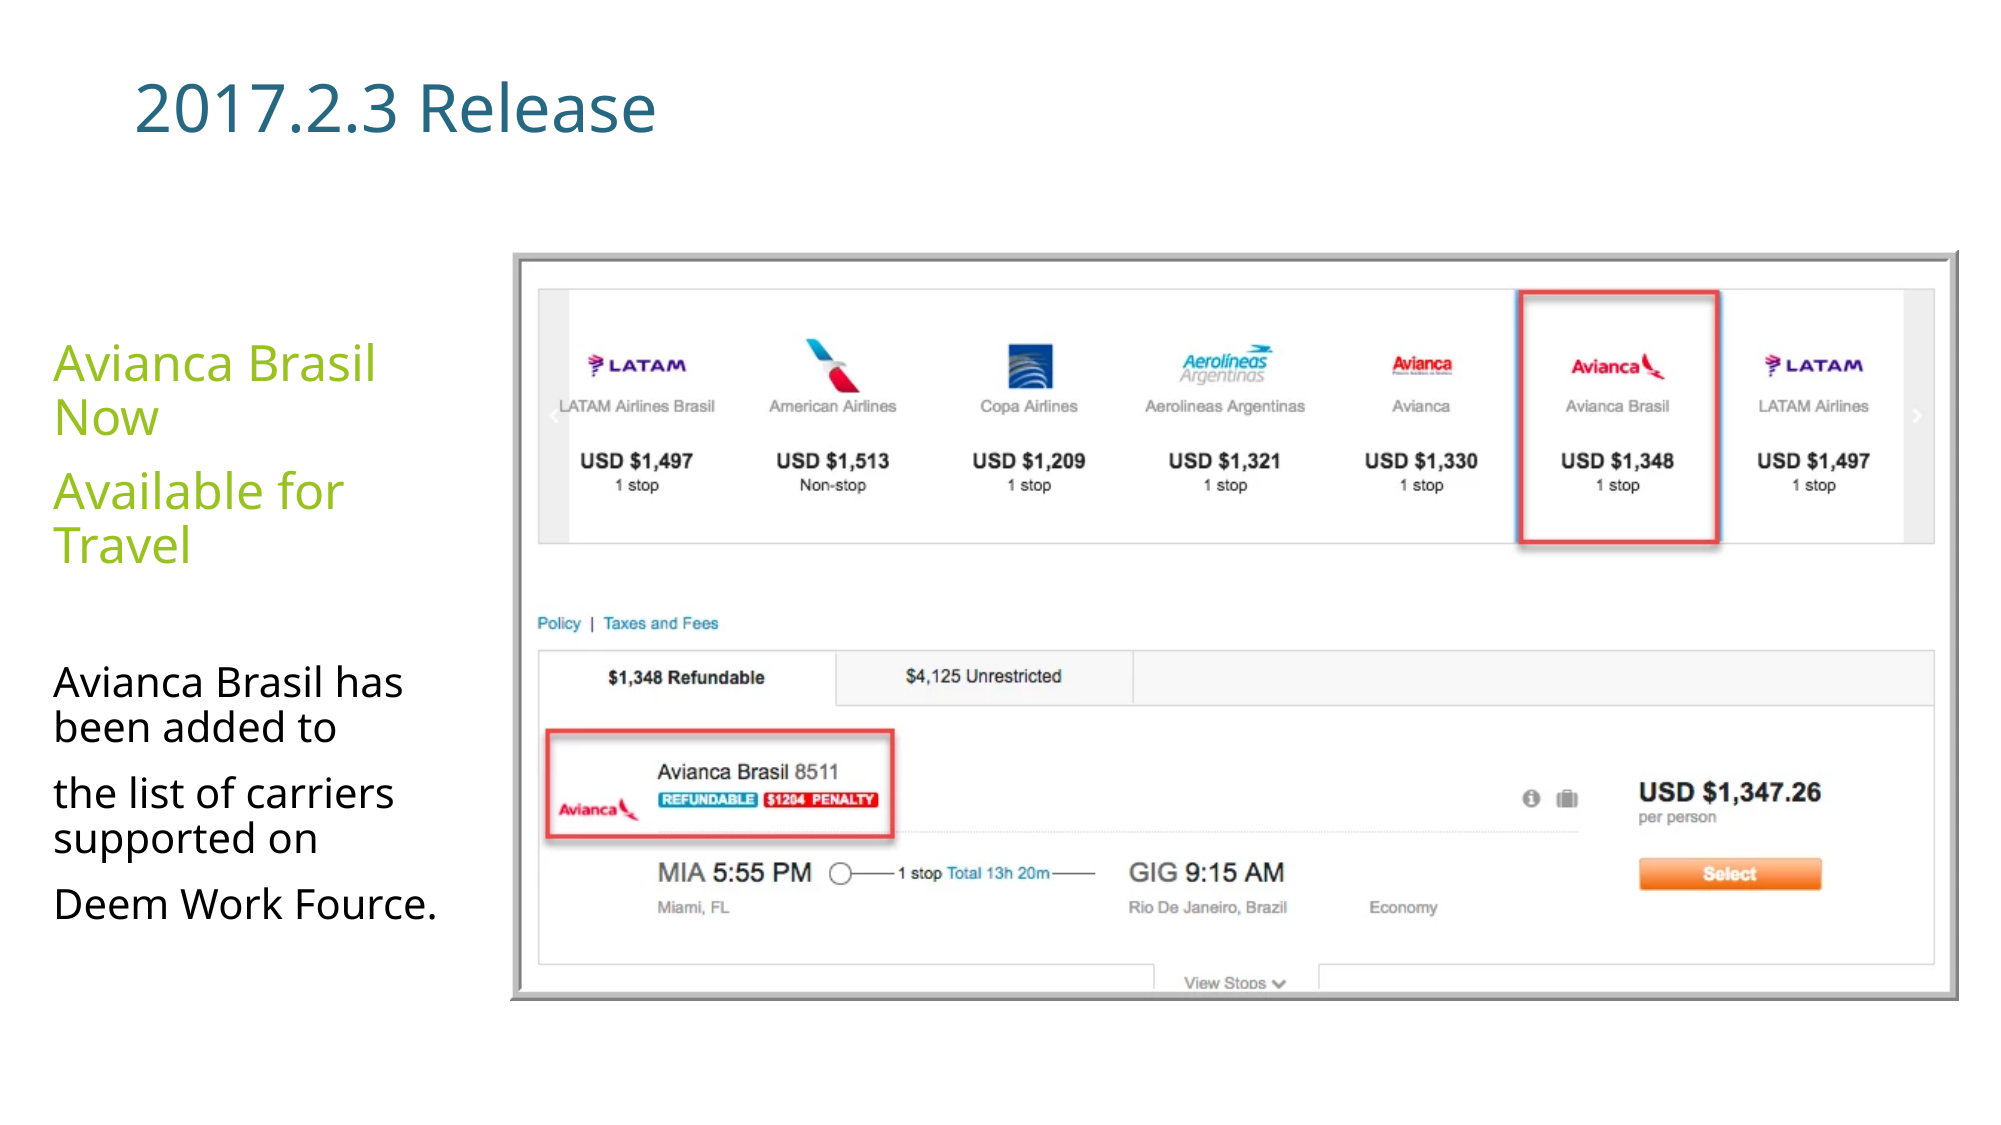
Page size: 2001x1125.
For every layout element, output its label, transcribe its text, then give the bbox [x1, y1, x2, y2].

text_box 2017.2.3 Release [119, 58, 981, 154]
list Avianca Brasil Now Available for Travel Avianca Brasil has been added to the list of carriers supported on Deem Work Fource. [38, 174, 482, 948]
picture [510, 250, 1959, 1001]
